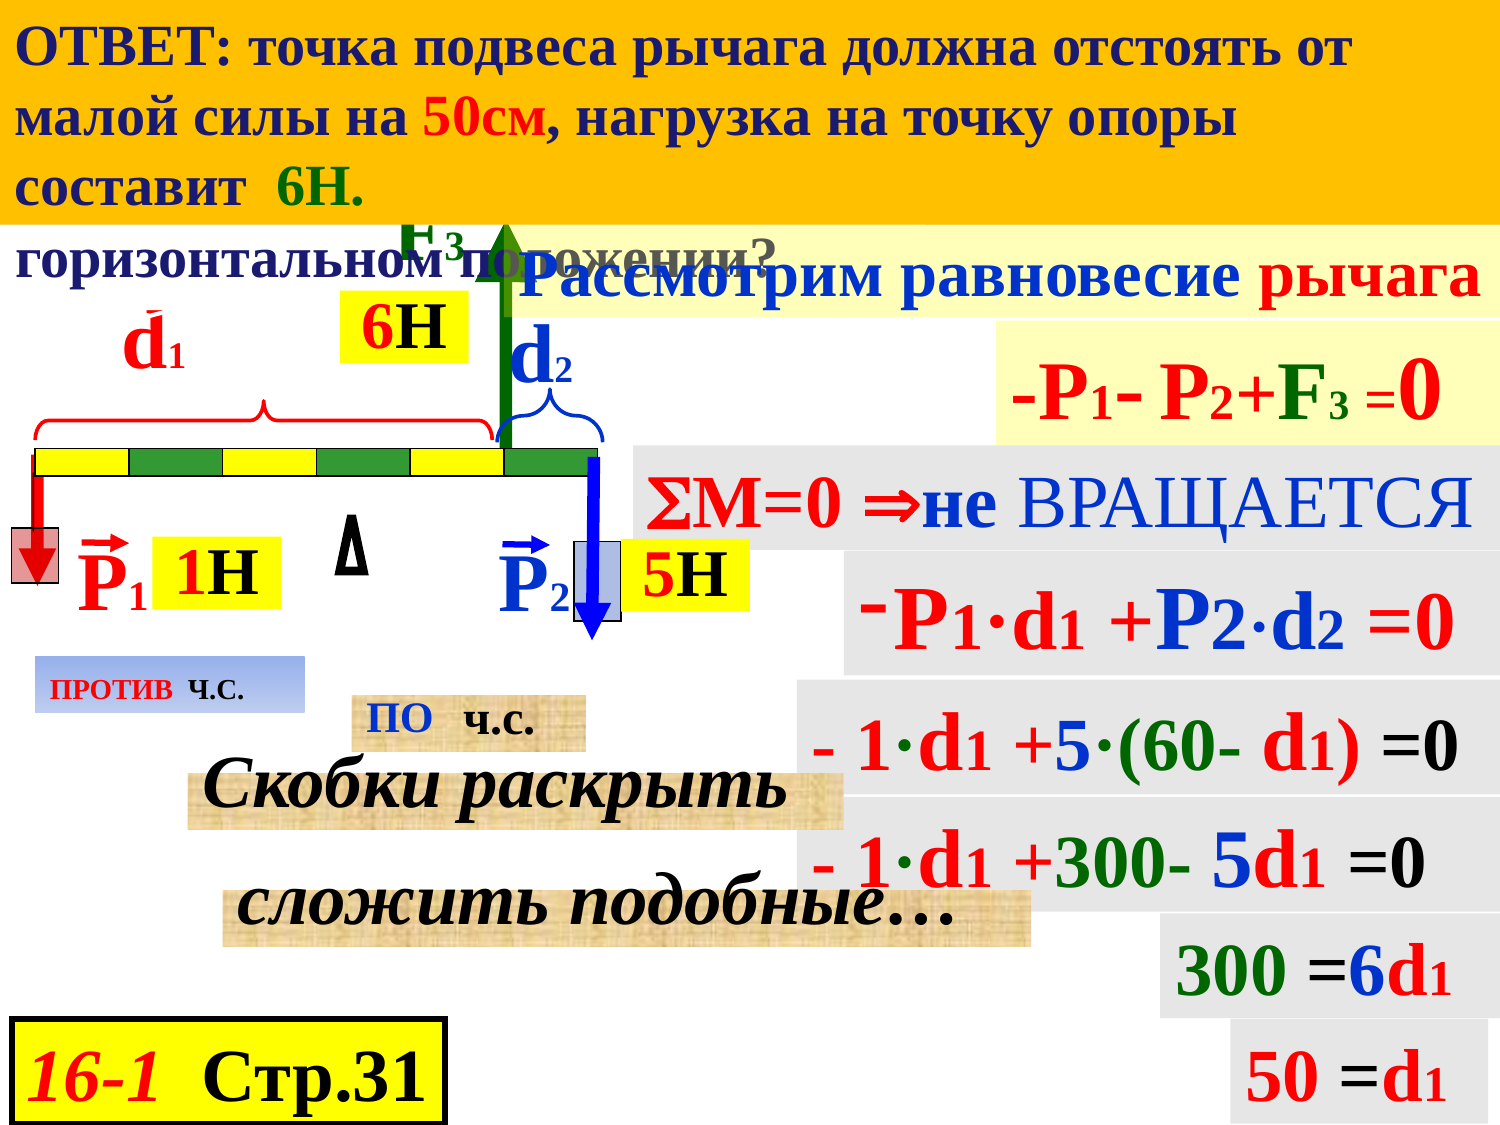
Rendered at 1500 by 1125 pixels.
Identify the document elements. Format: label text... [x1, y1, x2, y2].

text_box Рассмотрим равновесие рычага [503, 225, 1500, 318]
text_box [11, 308, 622, 622]
text_box 5. К концам легкого стержня длиной 60 см подвешены гири массами 100 г и 500 г. В какой точке нужно подвесить этот стержень, чтобы он был в равновесии в горизонтальном положении? [0, 225, 503, 297]
text_box ОТВЕТ: точка подвеса рычага должна отстоять от малой силы на 50см, нагрузка на точку опоры составит 6Н. [0, 0, 1500, 225]
text_box 6Н [339, 290, 469, 307]
text_box 16-1 Стр.31 [11, 1018, 446, 1124]
text_box М=0 не вращается [633, 445, 1500, 550]
text_box сложить подобные… [222, 890, 1032, 947]
text_box - 1·d1 +5·(60- d1) =0 [796, 679, 1500, 795]
text_box 300 =6d1 [1160, 913, 1500, 1019]
text_box 50 =d1 [1230, 1018, 1489, 1124]
text_box ПО ч.с. [351, 695, 586, 752]
text_box -Р1- Р2+F3 =0 [996, 320, 1500, 446]
text_box [586, 630, 598, 641]
text_box 5Н [627, 538, 750, 612]
text_box ПРОТИВ Ч.С. [35, 656, 305, 713]
text_box - 1·d1 +300- 5d1 =0 [796, 796, 1500, 912]
text_box Р1·d1 +Р2·d2 =0 [843, 550, 1500, 676]
text_box Скобки раскрыть [187, 773, 844, 830]
